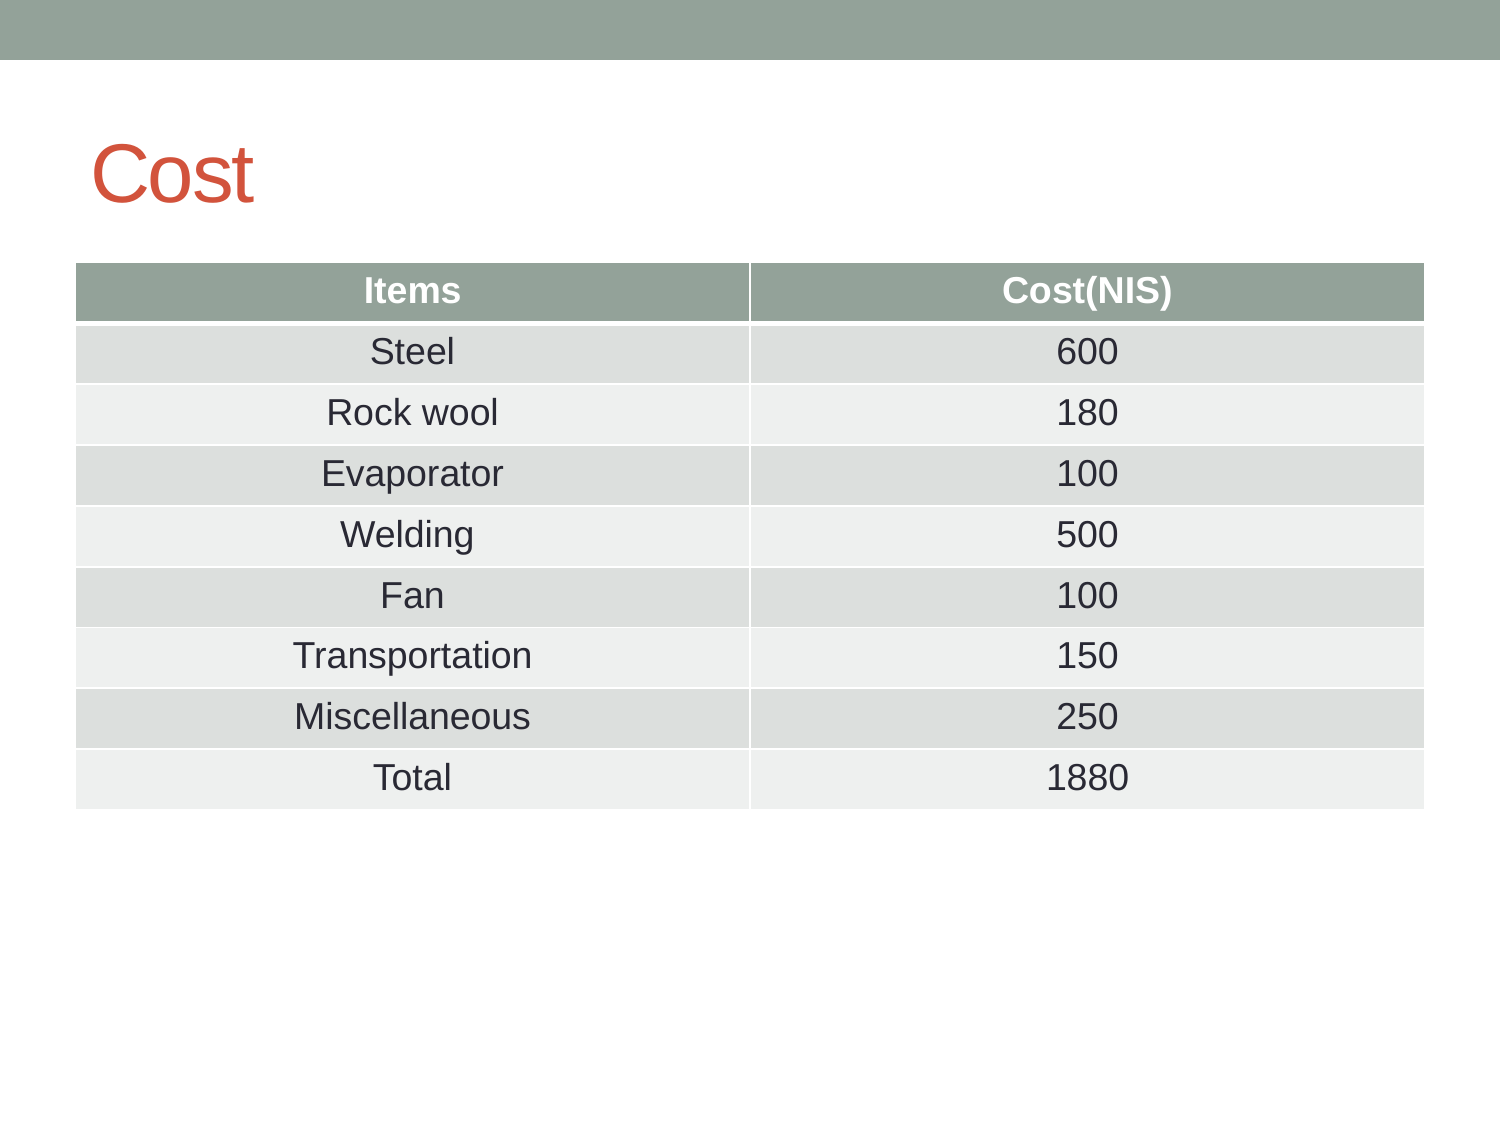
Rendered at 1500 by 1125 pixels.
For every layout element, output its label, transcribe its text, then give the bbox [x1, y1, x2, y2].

table_header Cost(NIS) [751, 263, 1424, 321]
table_cell 600 [751, 326, 1424, 383]
table_cell 100 [751, 446, 1424, 505]
table_cell Rock wool [76, 385, 749, 444]
table_cell Steel [76, 326, 749, 383]
title Cost [75, 87, 1425, 250]
table_cell Fan [76, 568, 749, 627]
table_cell 150 [751, 628, 1424, 687]
table_cell 100 [751, 568, 1424, 627]
table_cell Miscellaneous [76, 689, 749, 748]
table_cell 1880 [751, 750, 1424, 809]
table_cell 500 [751, 507, 1424, 566]
table_cell 250 [751, 689, 1424, 748]
table_cell Evaporator [76, 446, 749, 505]
table_header Items [76, 263, 749, 321]
table_cell Transportation [76, 628, 749, 687]
table_cell 180 [751, 385, 1424, 444]
table_cell Total [76, 750, 749, 809]
table_cell Welding [76, 507, 749, 566]
